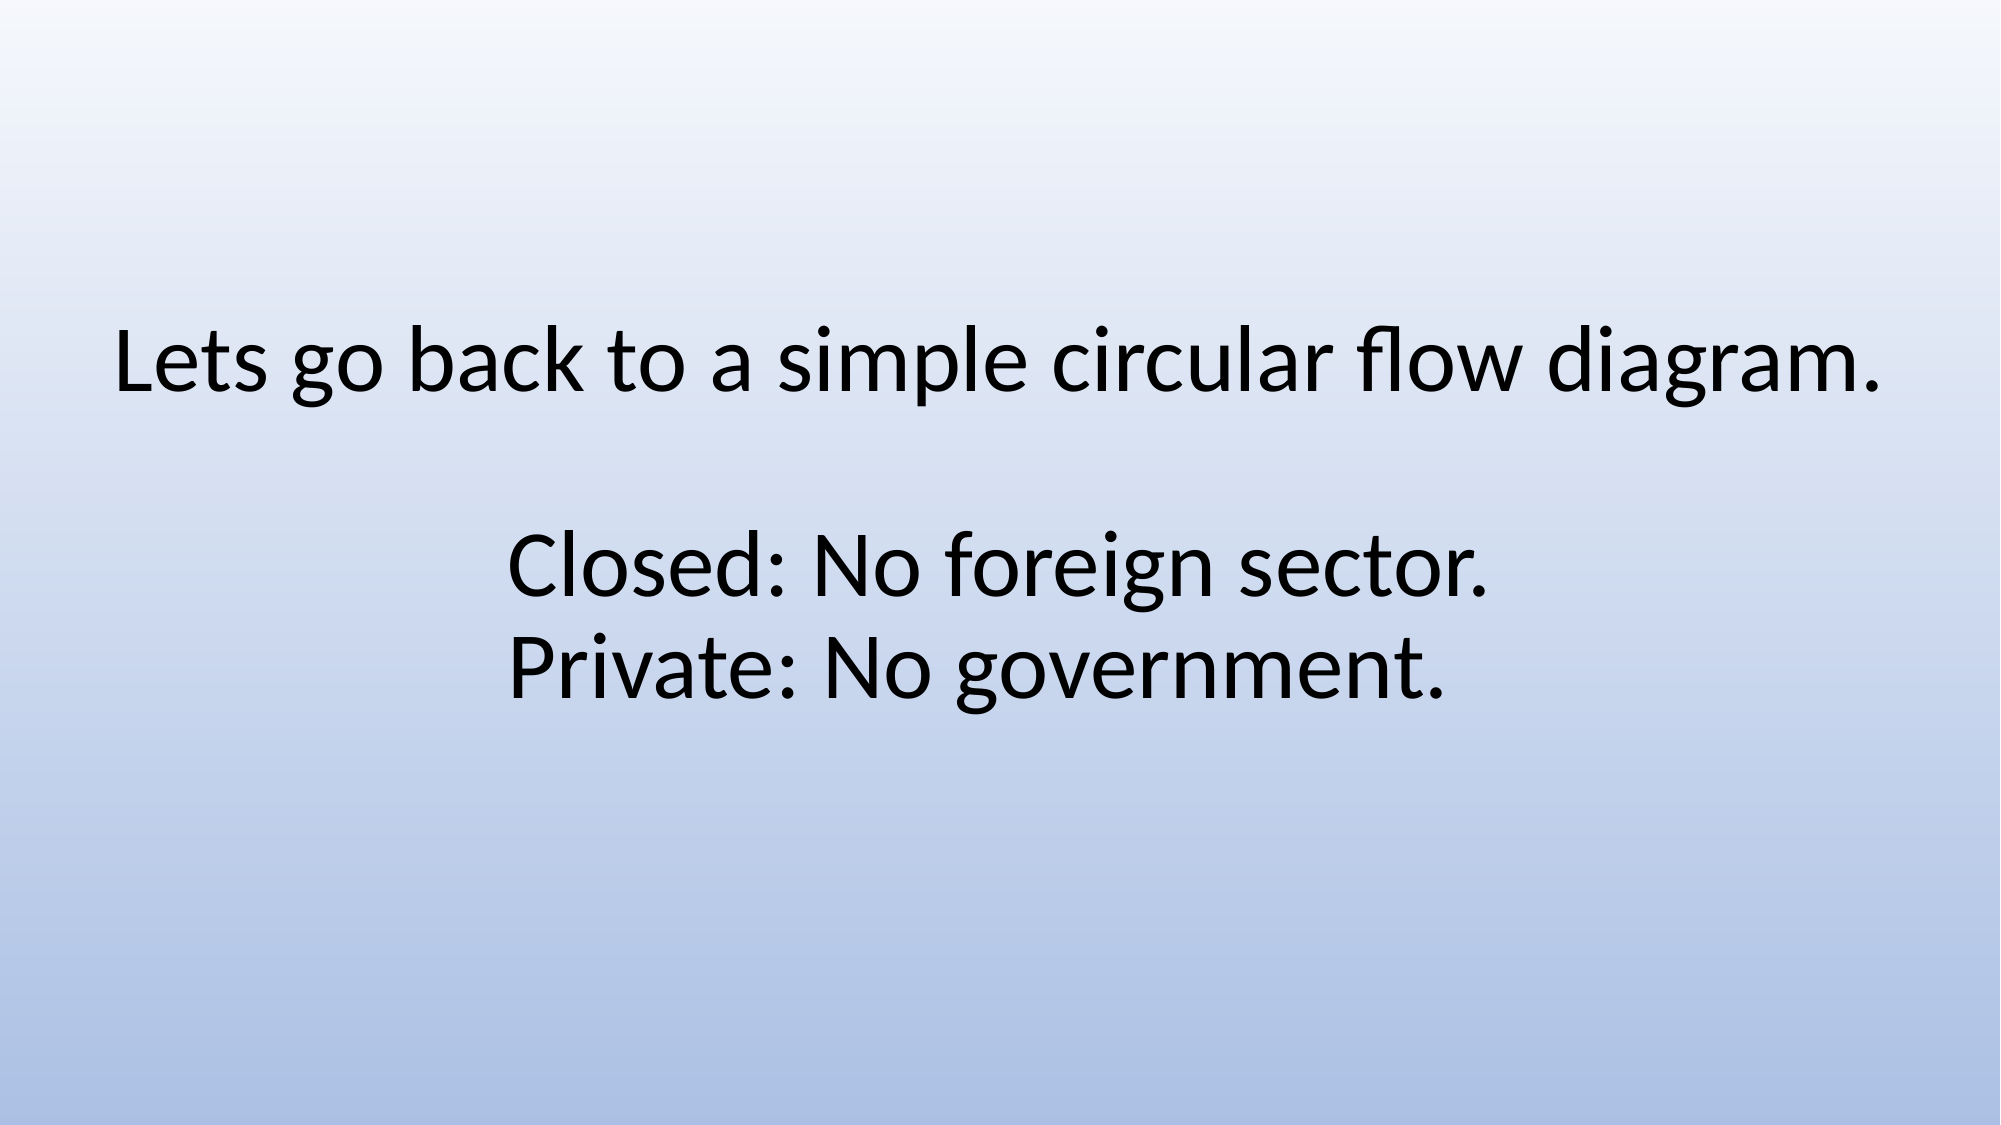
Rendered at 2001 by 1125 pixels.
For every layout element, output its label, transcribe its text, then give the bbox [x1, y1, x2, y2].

title Lets go back to a simple circular flow diagram. Closed: No foreign sector. Private: No government. [94, 289, 1906, 727]
